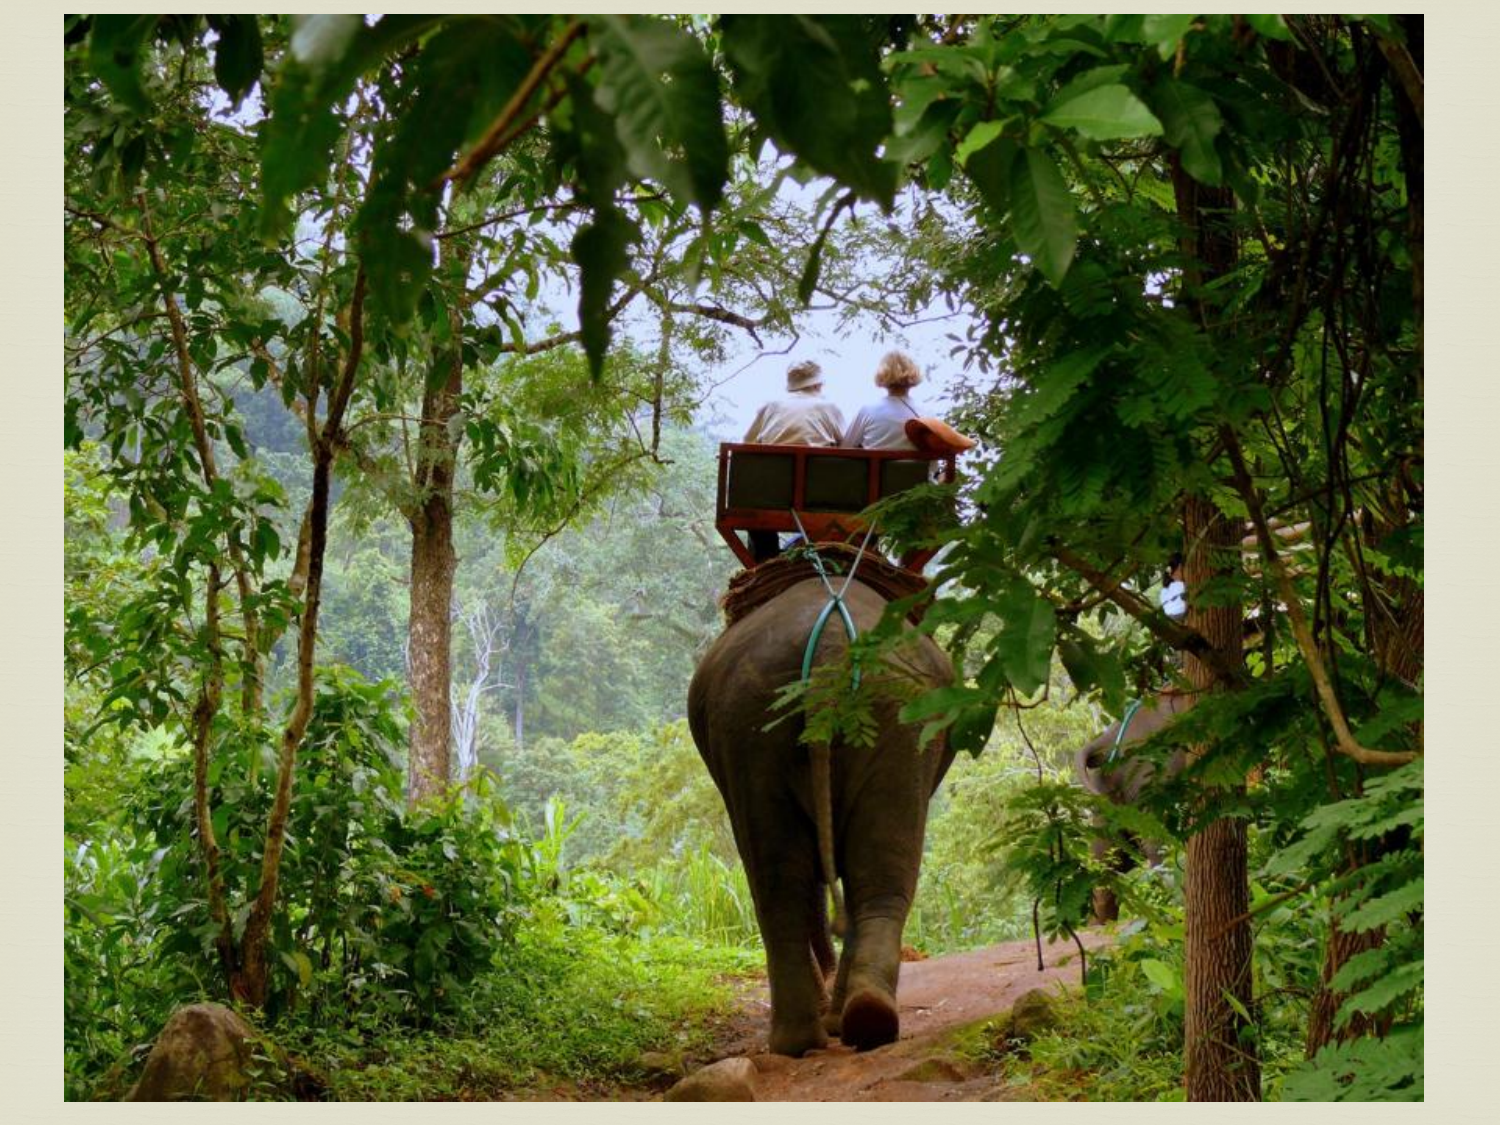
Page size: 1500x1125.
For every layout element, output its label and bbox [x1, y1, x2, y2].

picture [64, 13, 1424, 1102]
